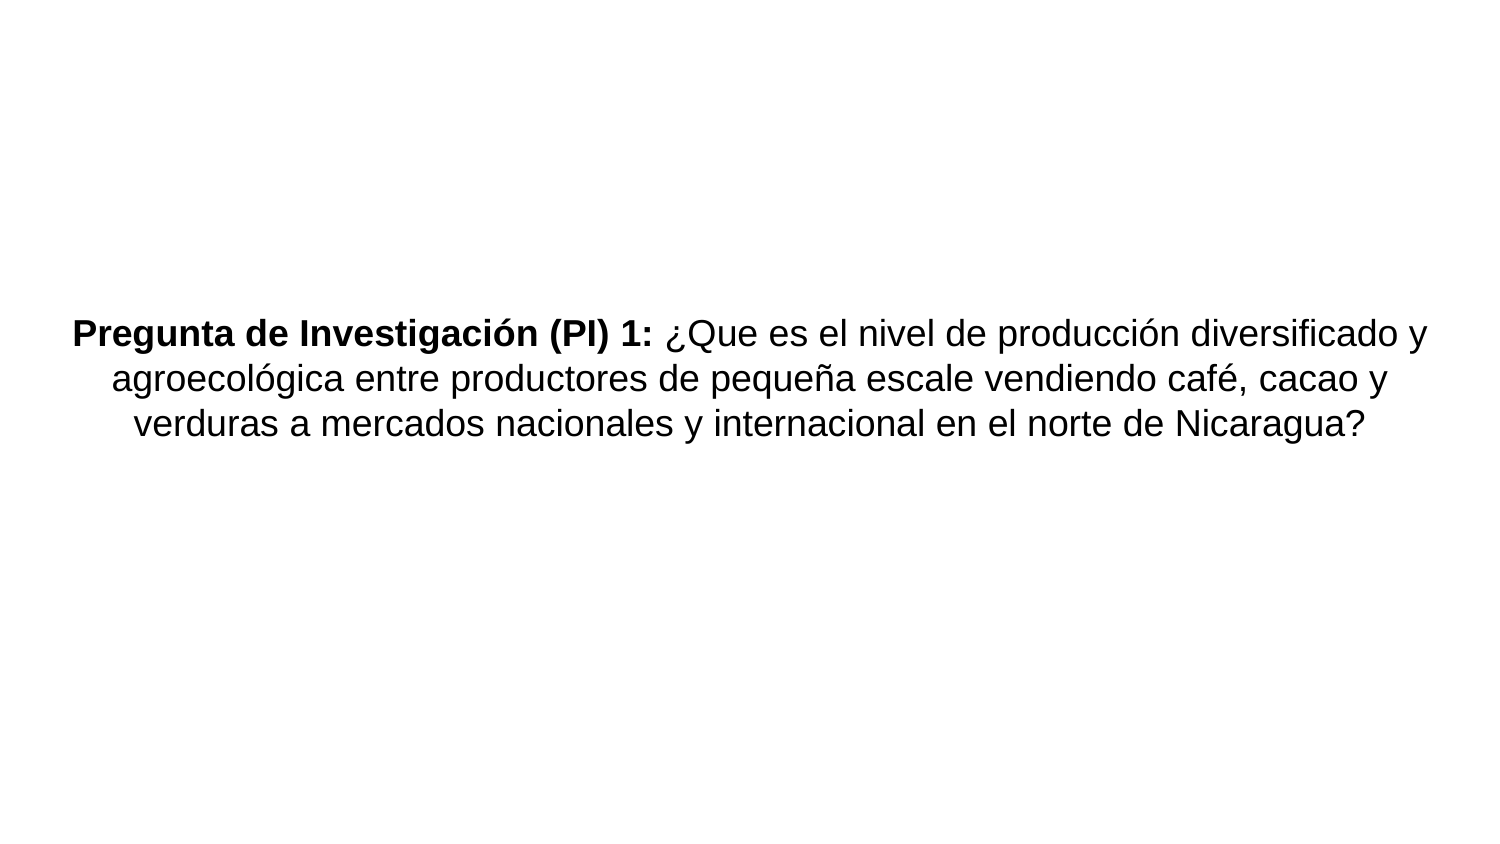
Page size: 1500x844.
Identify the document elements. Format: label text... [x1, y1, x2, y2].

title Pregunta de Investigación (PI) 1: ¿Que es el nivel de producción diversificado y agroecológica entre productores de pequeña escale vendiendo café, cacao y verduras a mercados nacionales y internacional en el norte de Nicaragua? [51, 122, 1449, 459]
